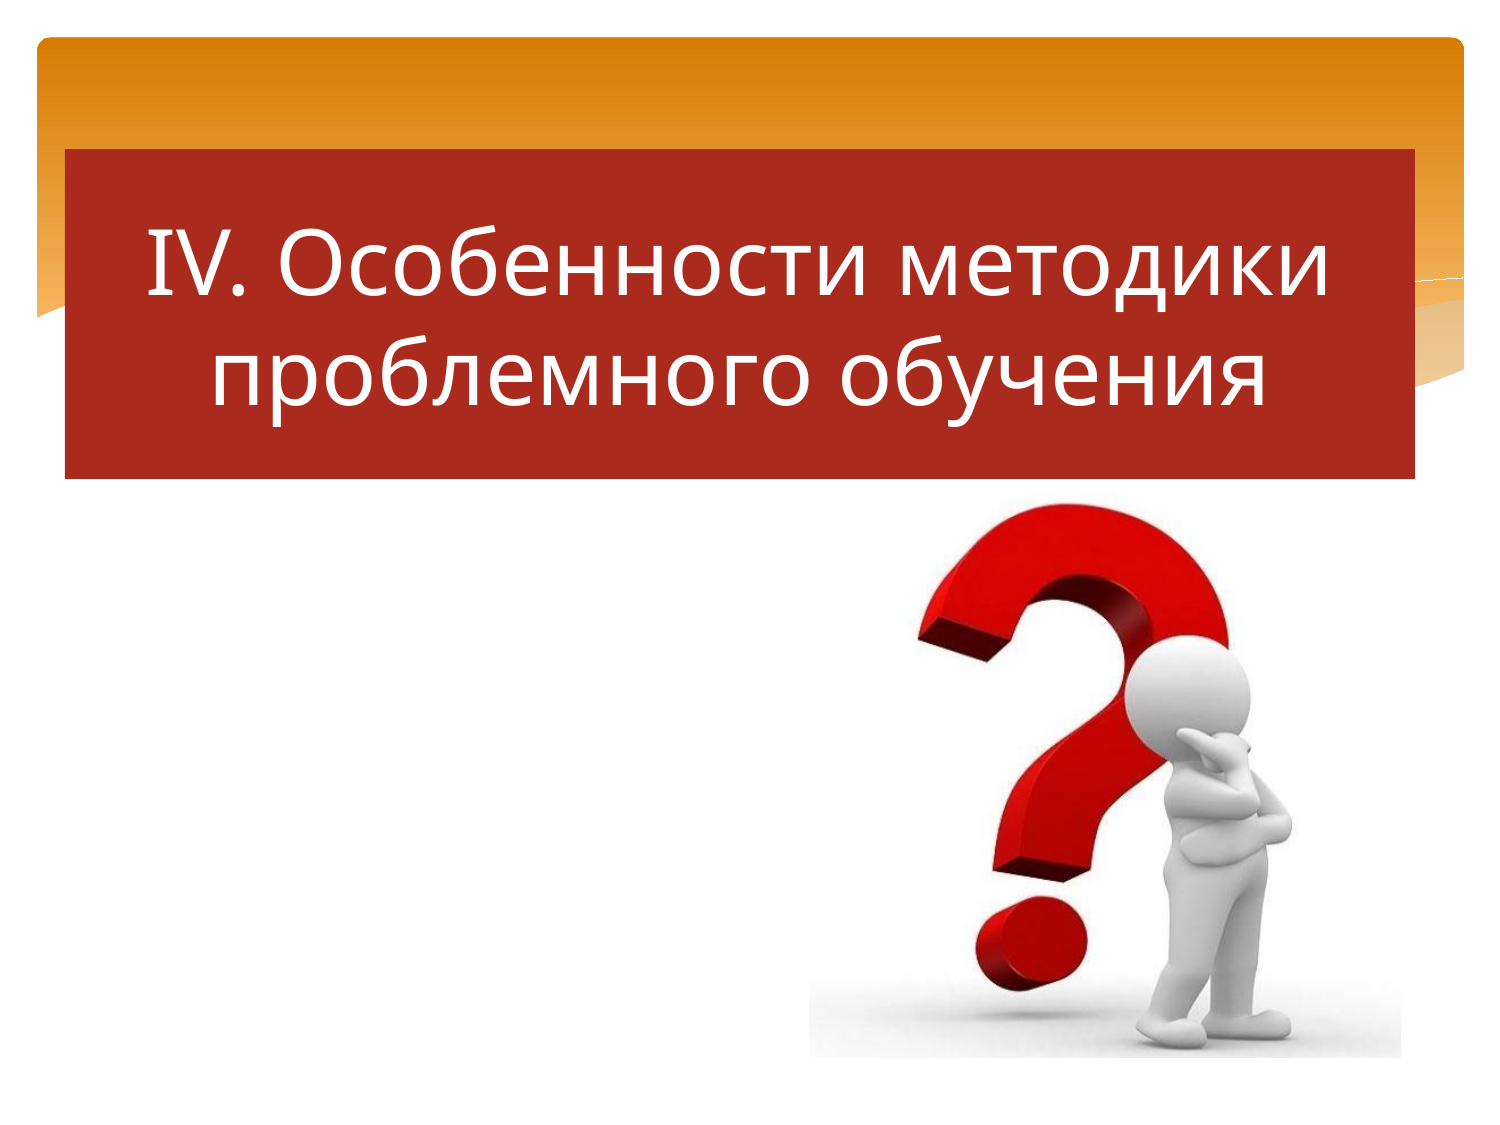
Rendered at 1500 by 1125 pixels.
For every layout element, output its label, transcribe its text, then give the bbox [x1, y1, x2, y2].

title IV. Особенности методики проблемного обучения [64, 149, 1415, 479]
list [808, 491, 1401, 1059]
